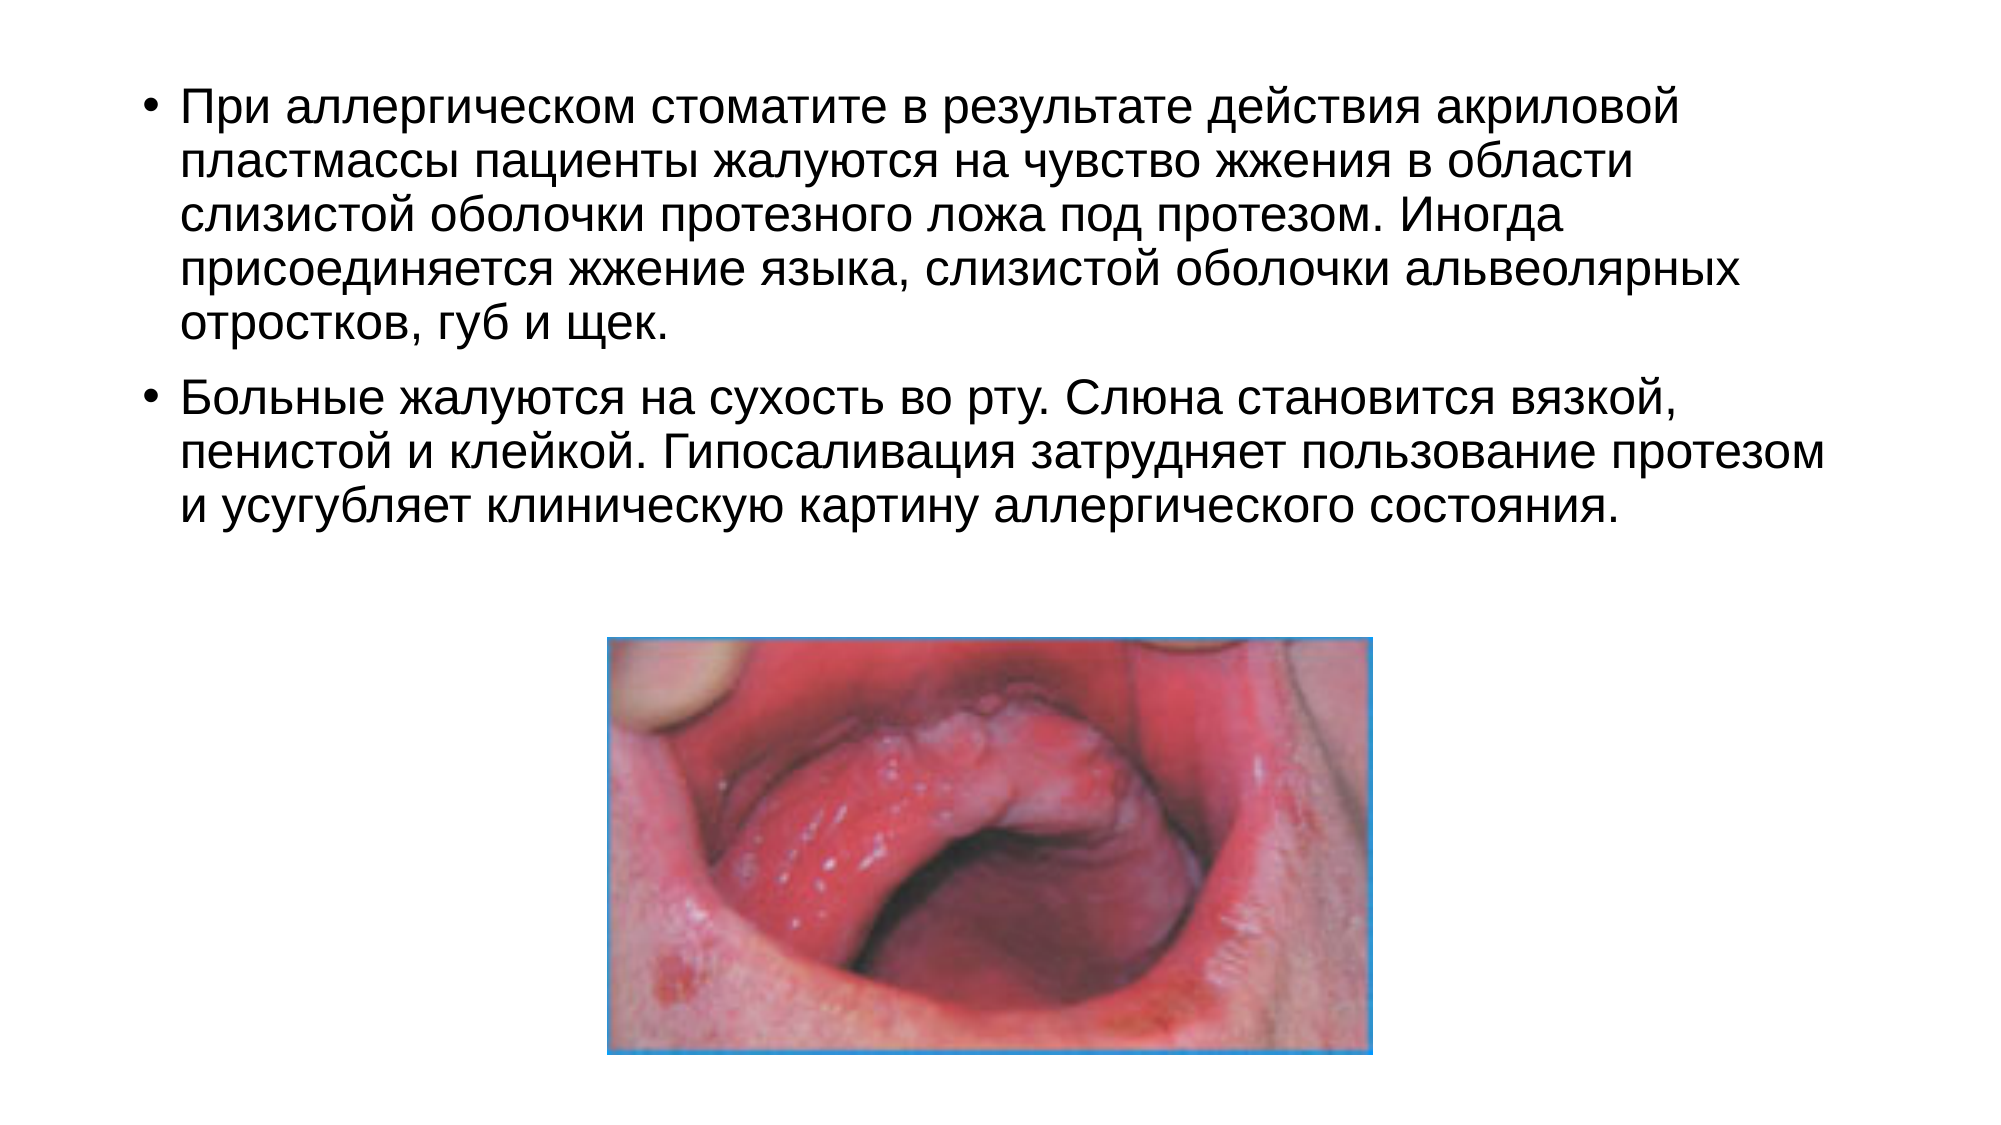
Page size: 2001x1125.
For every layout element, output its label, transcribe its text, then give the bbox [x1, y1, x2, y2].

picture [607, 637, 1373, 1055]
list При аллергическом стоматите в результате действия акриловой пластмассы пациенты жалуются на чувство жжения в области слизистой оболочки протезного ложа под протезом. Иногда присоединяется жжение языка, слизистой оболочки альвеолярных отростков, губ и щек. Больные жалуются на сухость во рту. Слюна становится вязкой, пенистой и клейкой. Гипосаливация затрудняет пользование протезом и усугубляет клиническую картину аллергического состояния. [134, 72, 1861, 788]
